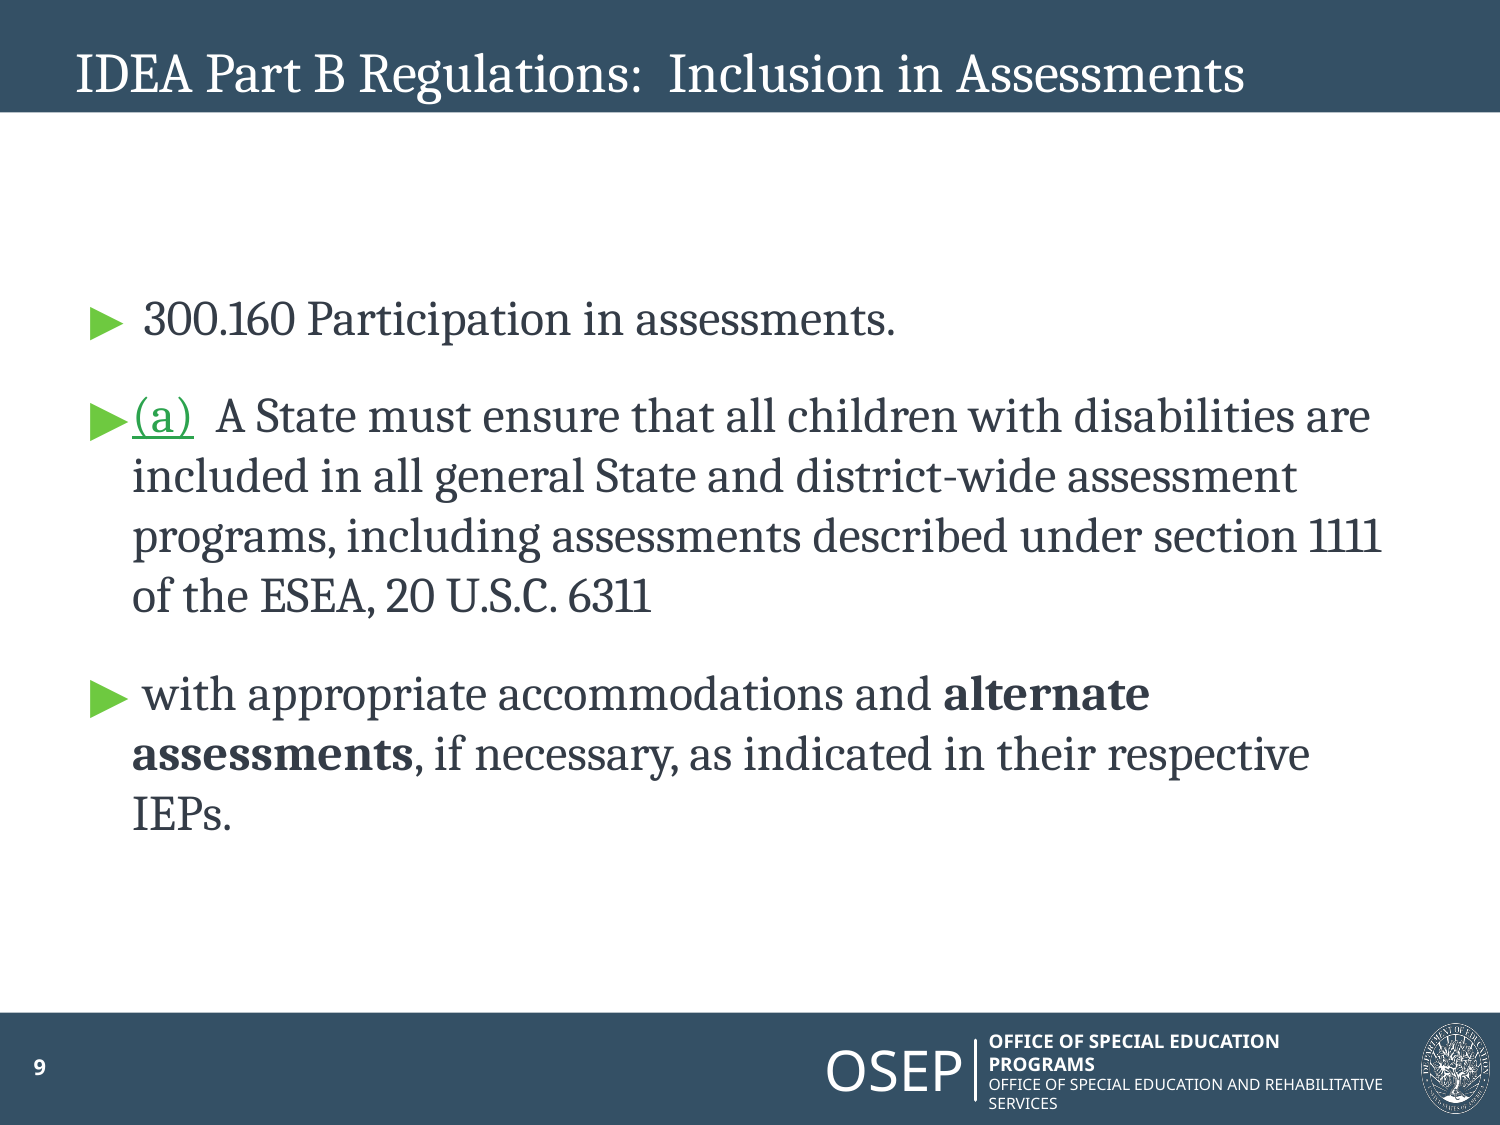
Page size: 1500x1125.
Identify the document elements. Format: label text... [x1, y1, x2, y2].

title IDEA Part B Regulations: Inclusion in Assessments [75, 0, 1425, 105]
picture [1421, 1023, 1490, 1114]
list 300.160 Participation in assessments. (a) A State must ensure that all children with disabilities are included in all general State and district-wide assessment programs, including assessments described under section 1111 of the ESEA, 20 U.S.C. 6311 with appropriate accommodations and alternate assessments, if necessary, as indicated in their respective IEPs. [75, 187, 1425, 950]
